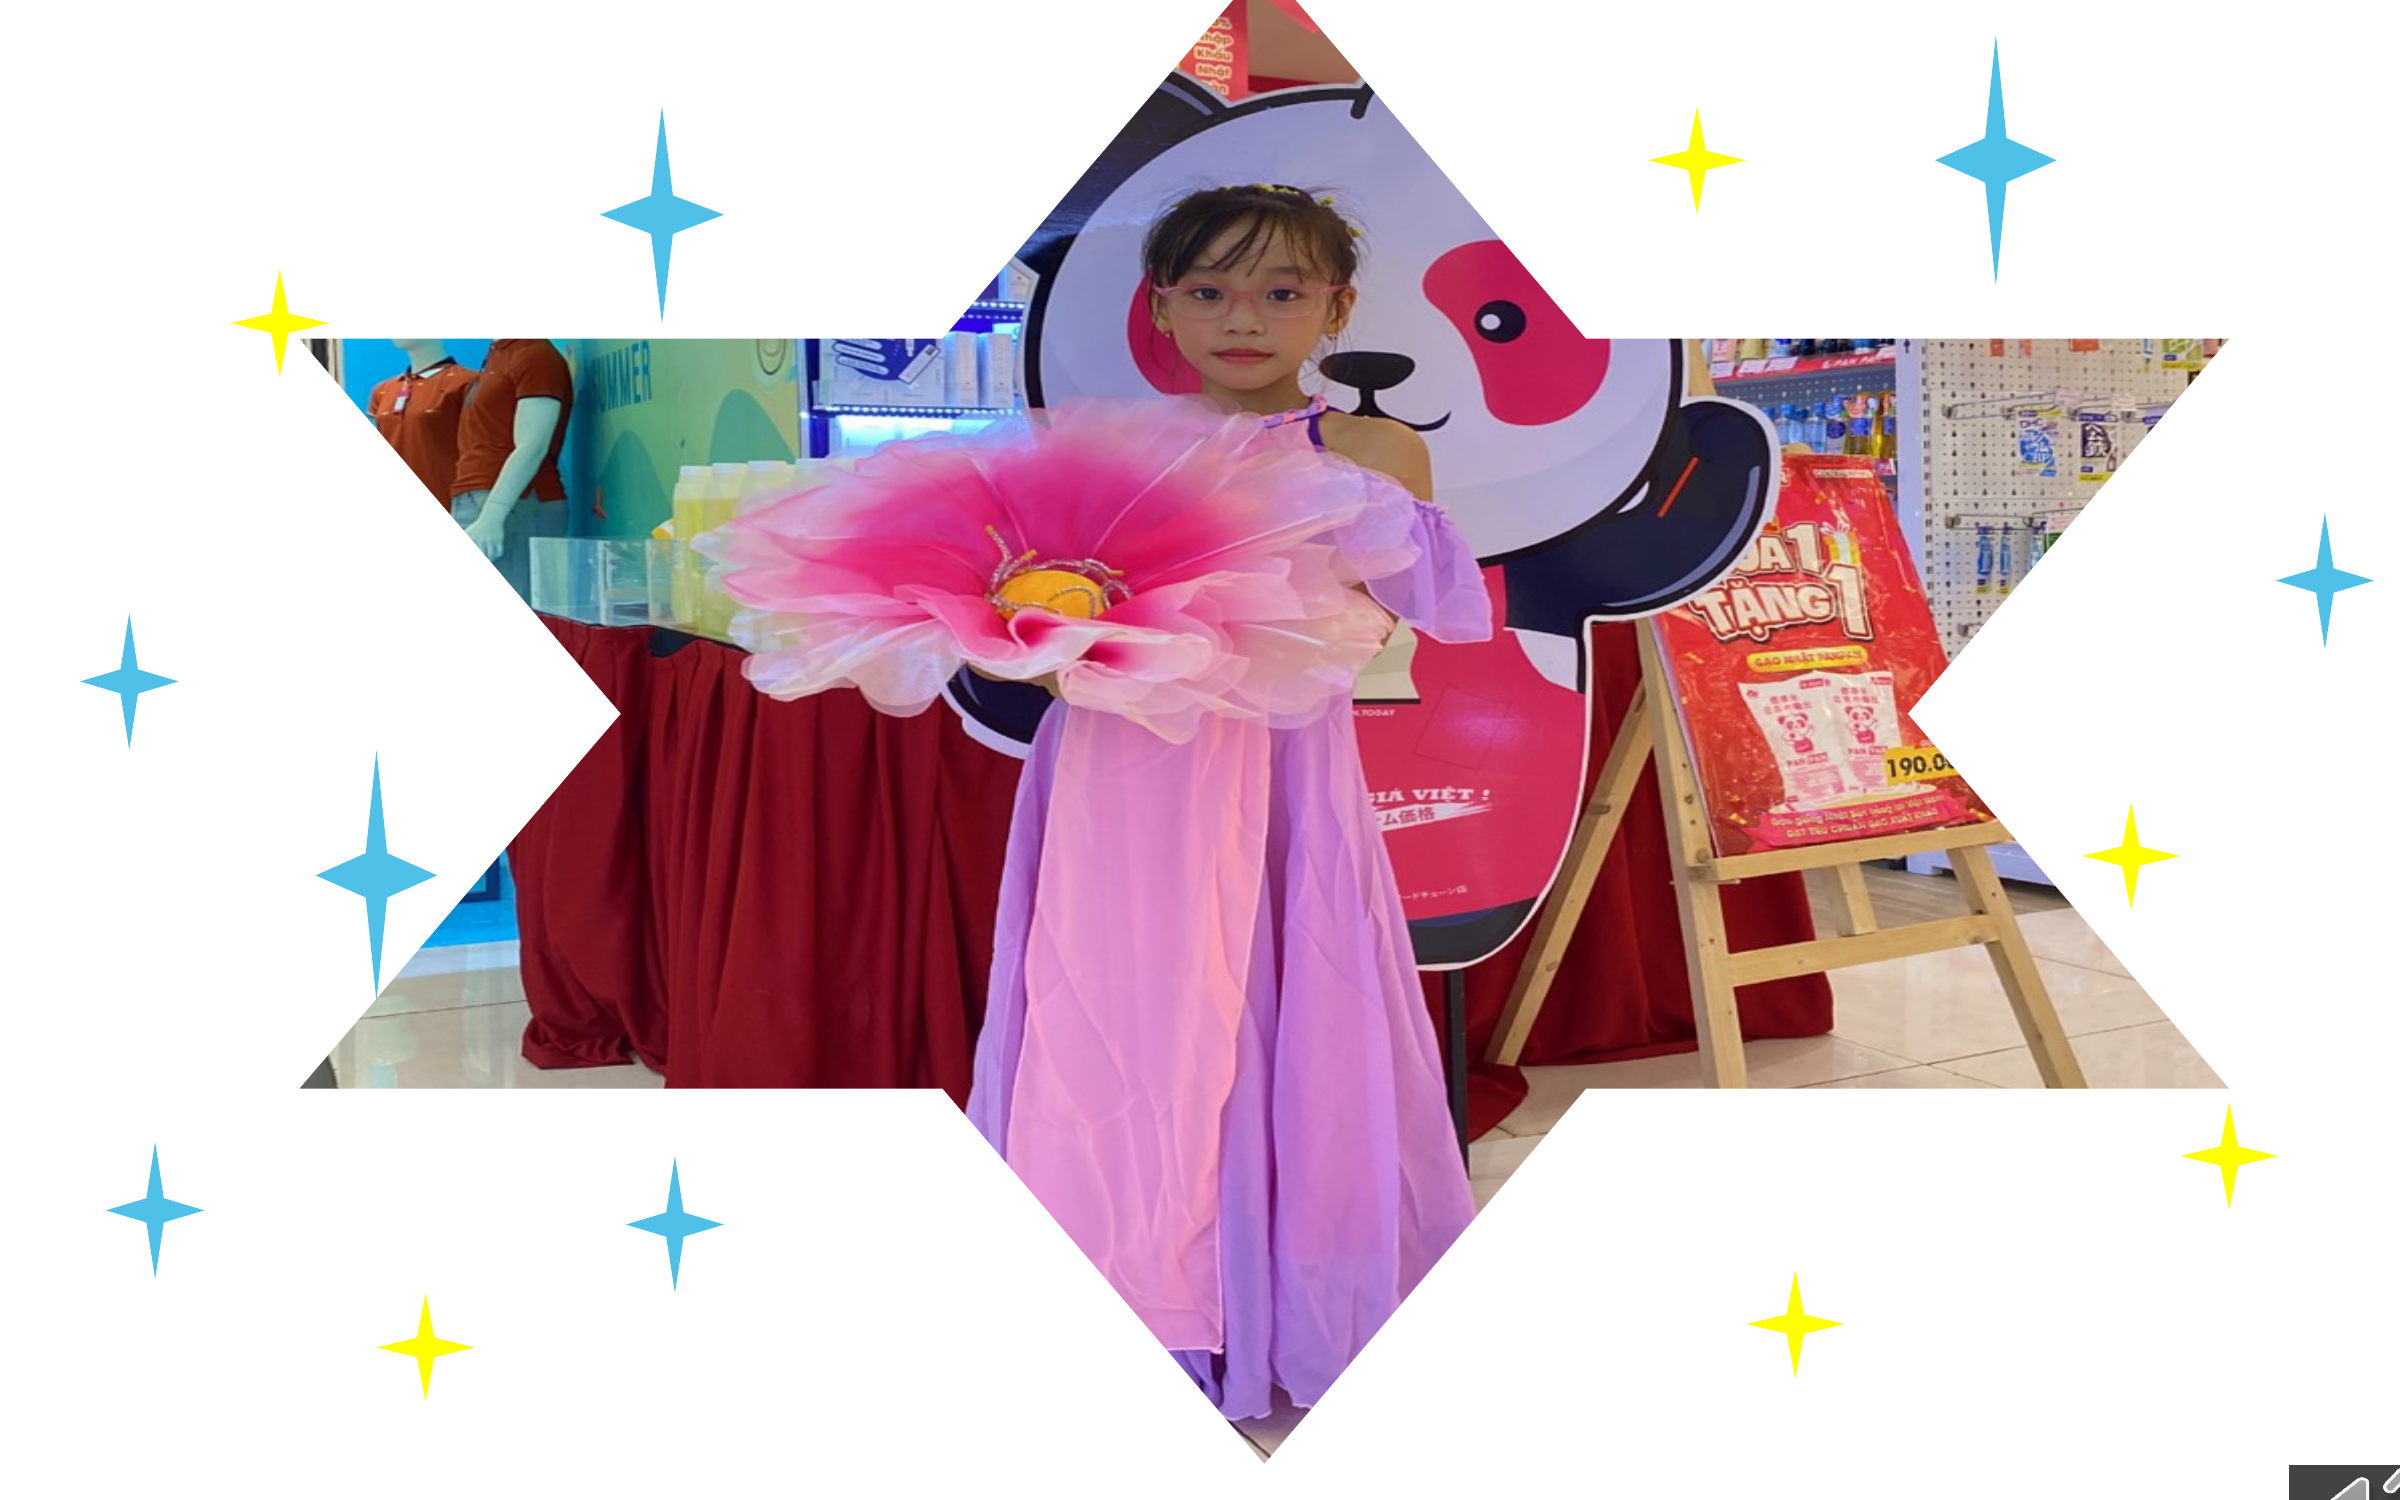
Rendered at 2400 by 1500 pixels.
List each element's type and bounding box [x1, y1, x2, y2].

picture [299, 0, 2400, 1500]
text_box [230, 268, 299, 378]
text_box [76, 612, 183, 751]
text_box [2272, 511, 2378, 650]
text_box [2230, 1101, 2279, 1211]
text_box [102, 1141, 208, 1280]
